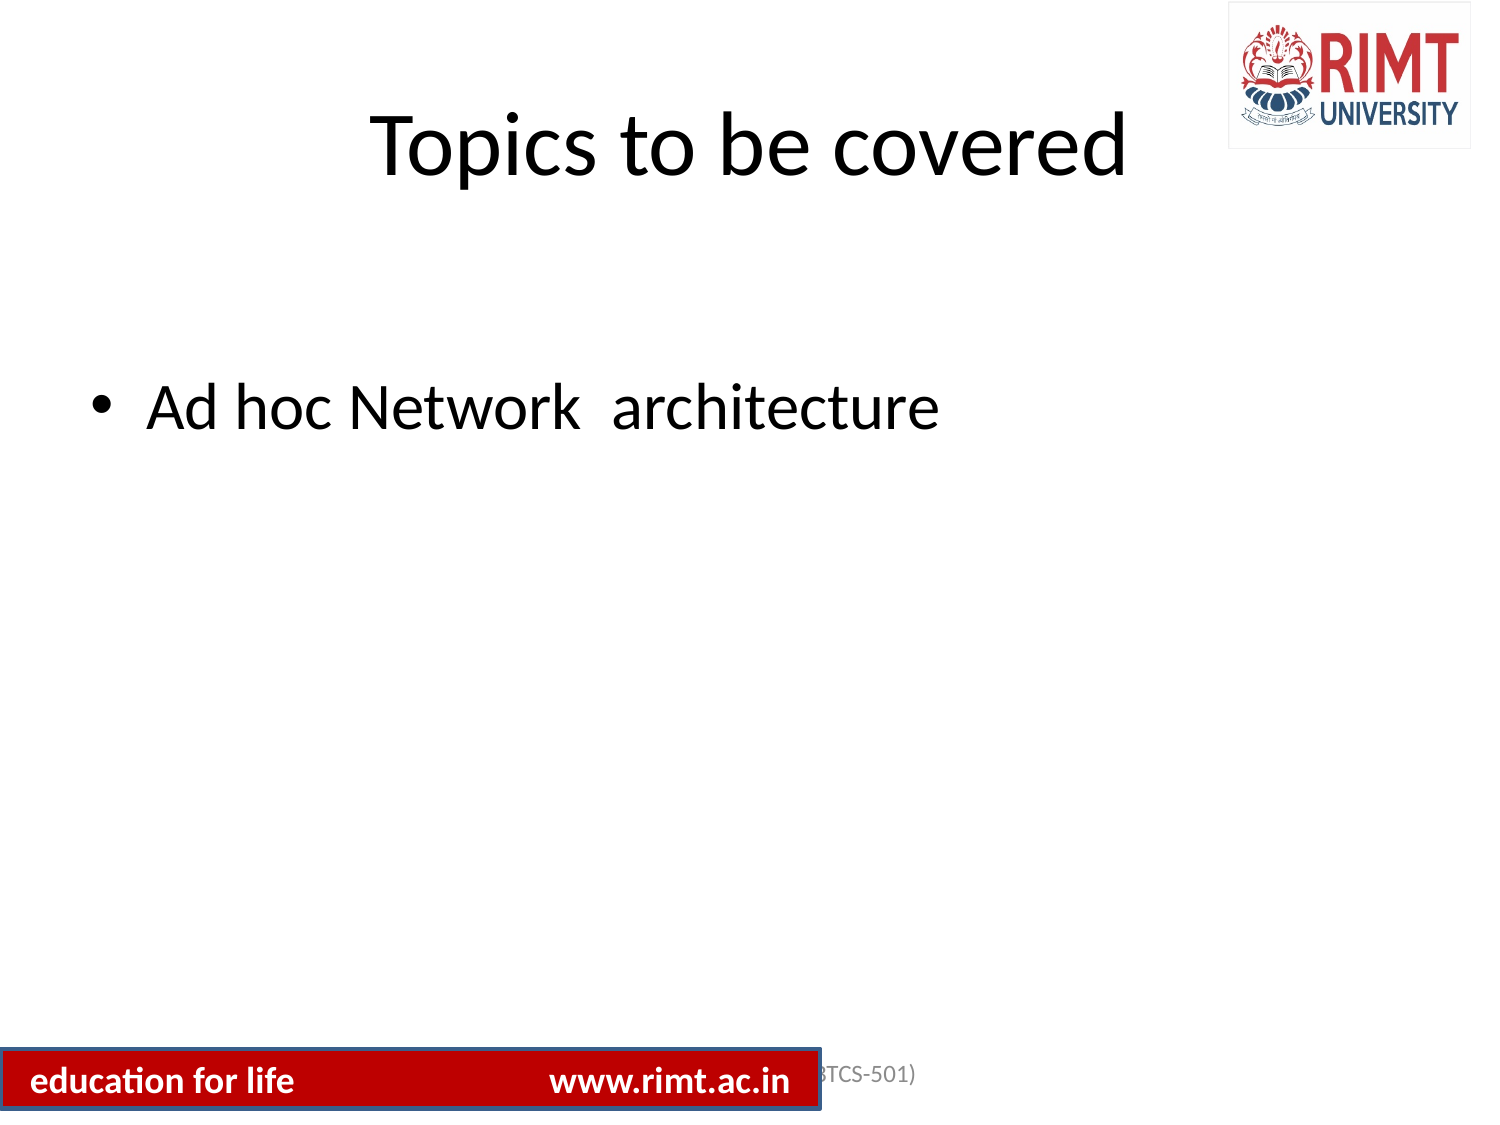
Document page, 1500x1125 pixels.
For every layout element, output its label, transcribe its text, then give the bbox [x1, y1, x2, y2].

picture [1227, 1, 1471, 149]
list Ad hoc Network architecture [75, 262, 1425, 1005]
text_box education for life www.rimt.ac.in [0, 1047, 822, 1111]
title Topics to be covered [75, 45, 1425, 233]
footer computer networks II (BTCS-501) [512, 1042, 988, 1103]
